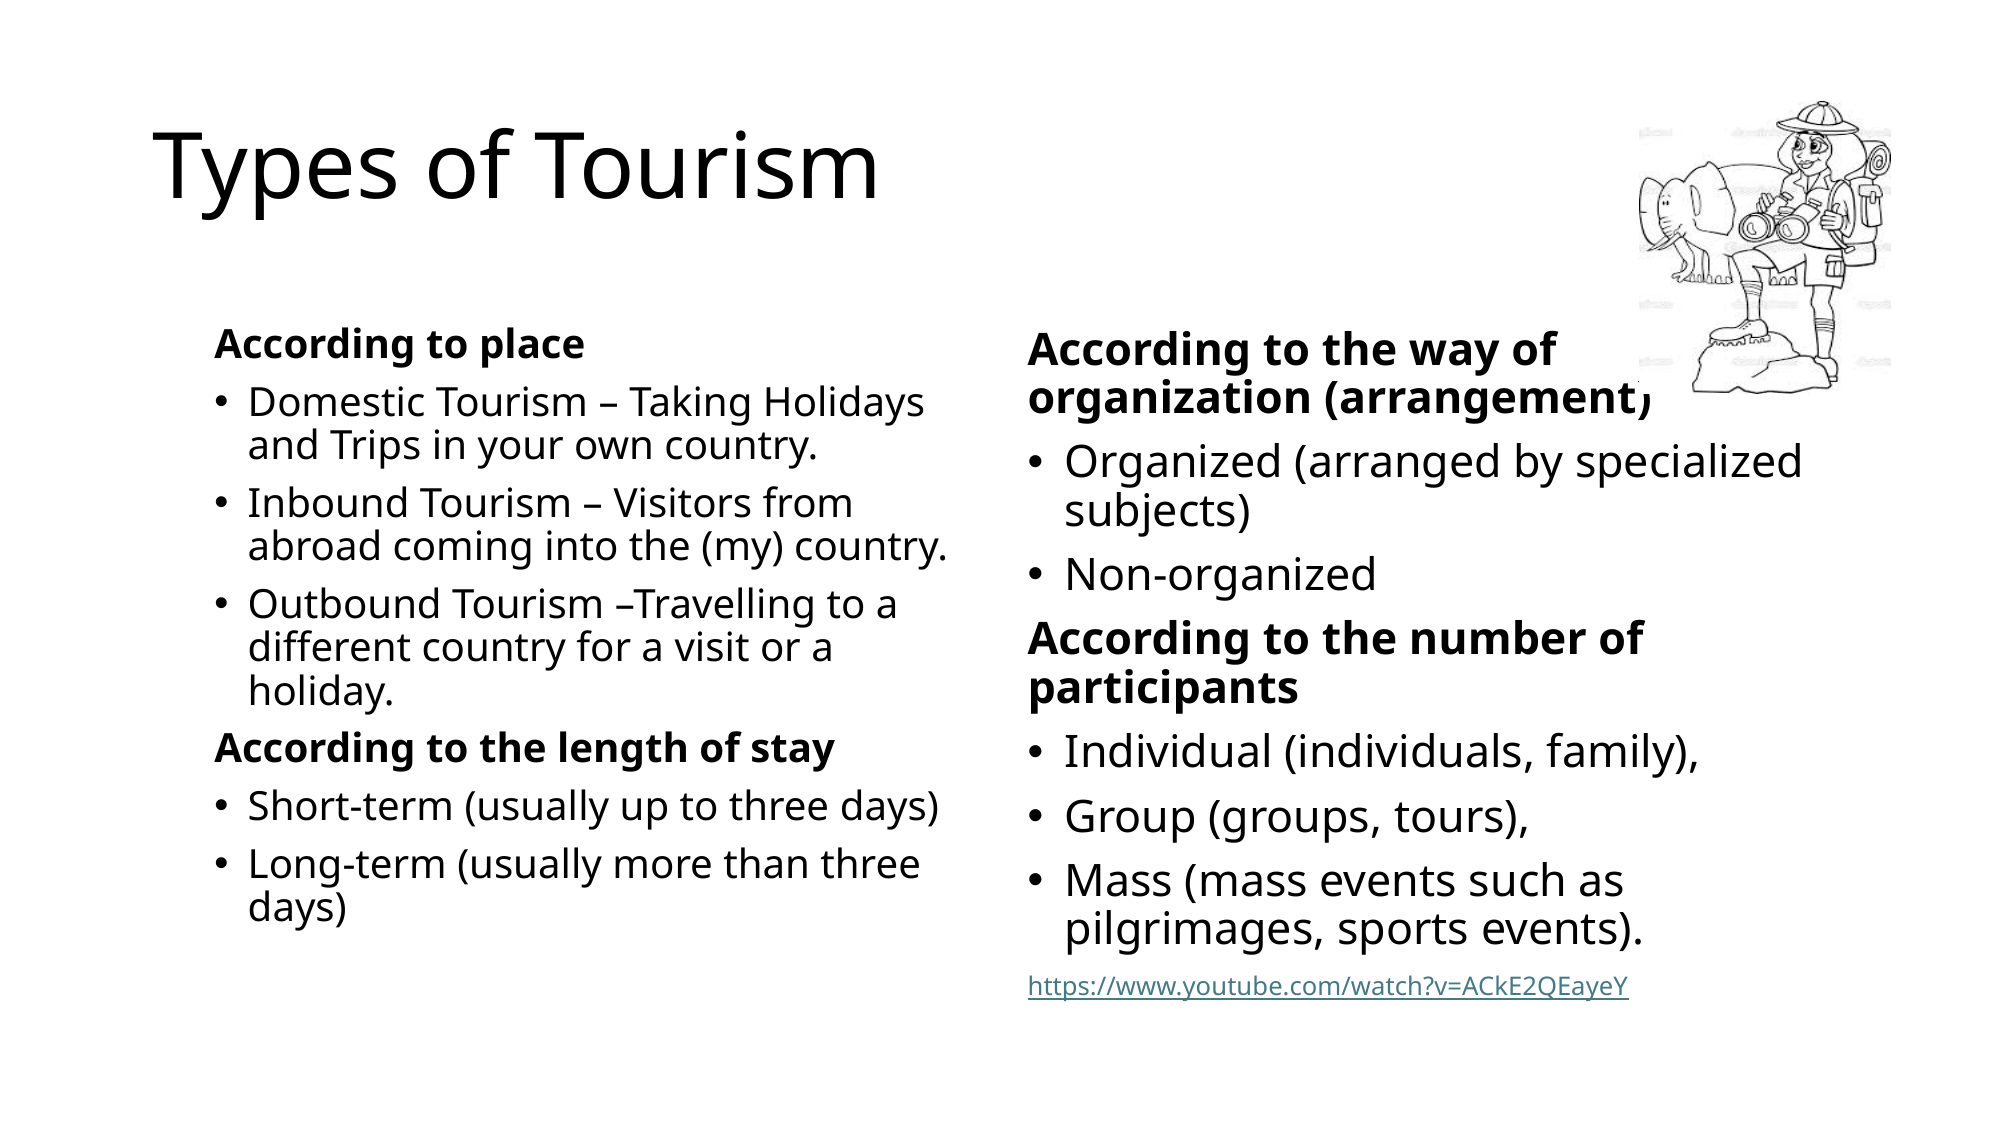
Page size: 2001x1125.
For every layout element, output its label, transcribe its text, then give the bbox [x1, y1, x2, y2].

title Types of Tourism [137, 59, 1863, 278]
picture [1638, 100, 1891, 394]
list According to place Domestic Tourism – Taking Holidays and Trips in your own country. Inbound Tourism – Visitors from abroad coming into the (my) country. Outbound Tourism –Travelling to a different country for a visit or a holiday. According to the length of stay Short-term (usually up to three days) Long-term (usually more than three days) [199, 316, 974, 1031]
list According to the way of organization (arrangement) Organized (arranged by specialized subjects) Non-organized According to the number of participants Individual (individuals, family), Group (groups, tours), Mass (mass events such as pilgrimages, sports events). https://www.youtube.com/watch?v=ACkE2QEayeY [1012, 318, 1863, 1014]
